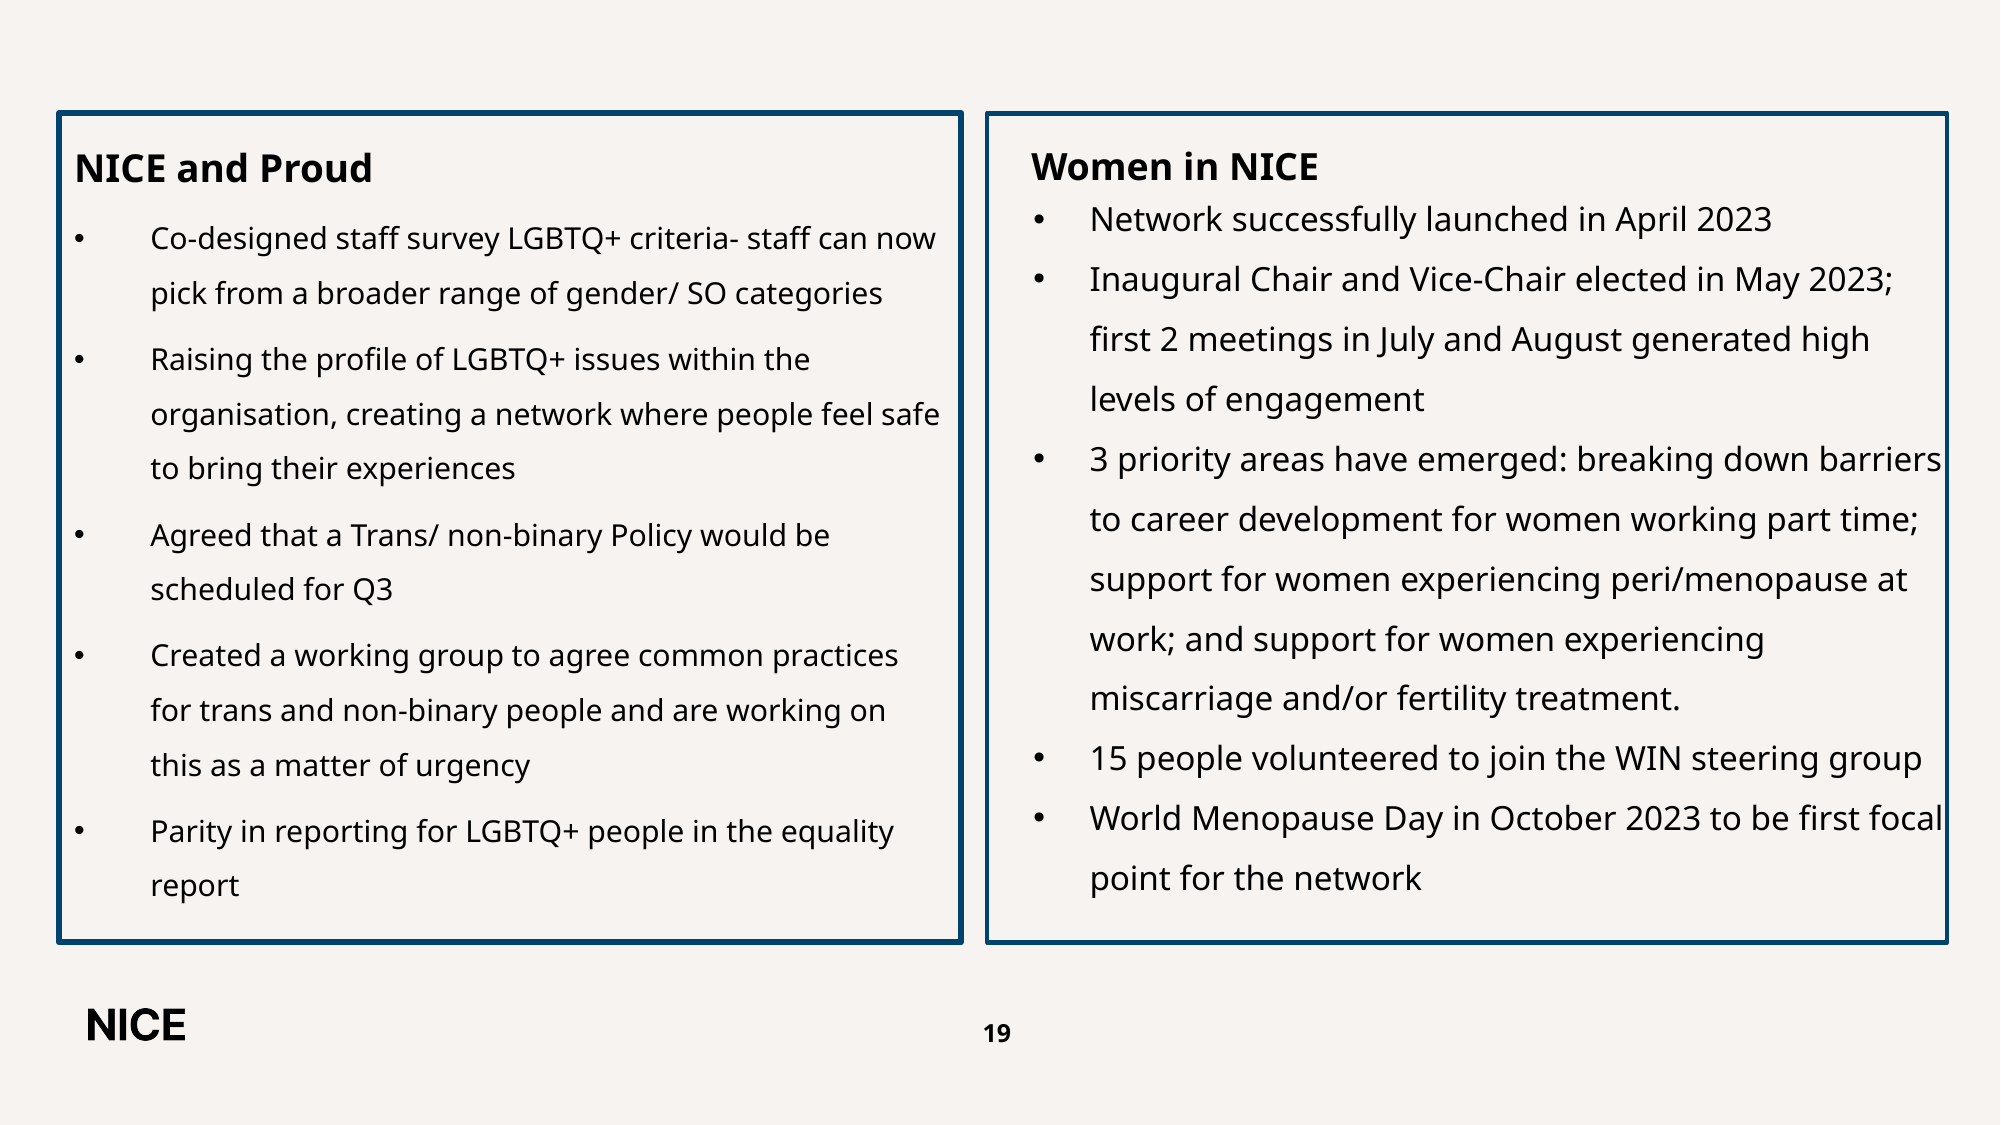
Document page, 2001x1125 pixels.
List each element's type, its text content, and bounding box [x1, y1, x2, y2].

picture [88, 1008, 185, 1041]
text_box Network successfully launched in April 2023 Inaugural Chair and Vice-Chair elected in May 2023; first 2 meetings in July and August generated high levels of engagement 3 priority areas have emerged: breaking down barriers to career development for women working part time; support for women experiencing peri/menopause at work; and support for women experiencing miscarriage and/or fertility treatment. 15 people volunteered to join the WIN steering group World Menopause Day in October 2023 to be first focal point for the network [1018, 171, 1962, 905]
list NICE and Proud Co-designed staff survey LGBTQ+ criteria- staff can now pick from a broader range of gender/ SO categories Raising the profile of LGBTQ+ issues within the organisation, creating a network where people feel safe to bring their experiences Agreed that a Trans/ non-binary Policy would be scheduled for Q3 Created a working group to agree common practices for trans and non-binary people and are working on this as a matter of urgency Parity in reporting for LGBTQ+ people in the equality report [59, 113, 962, 943]
text_box Women in NICE [987, 113, 1947, 943]
